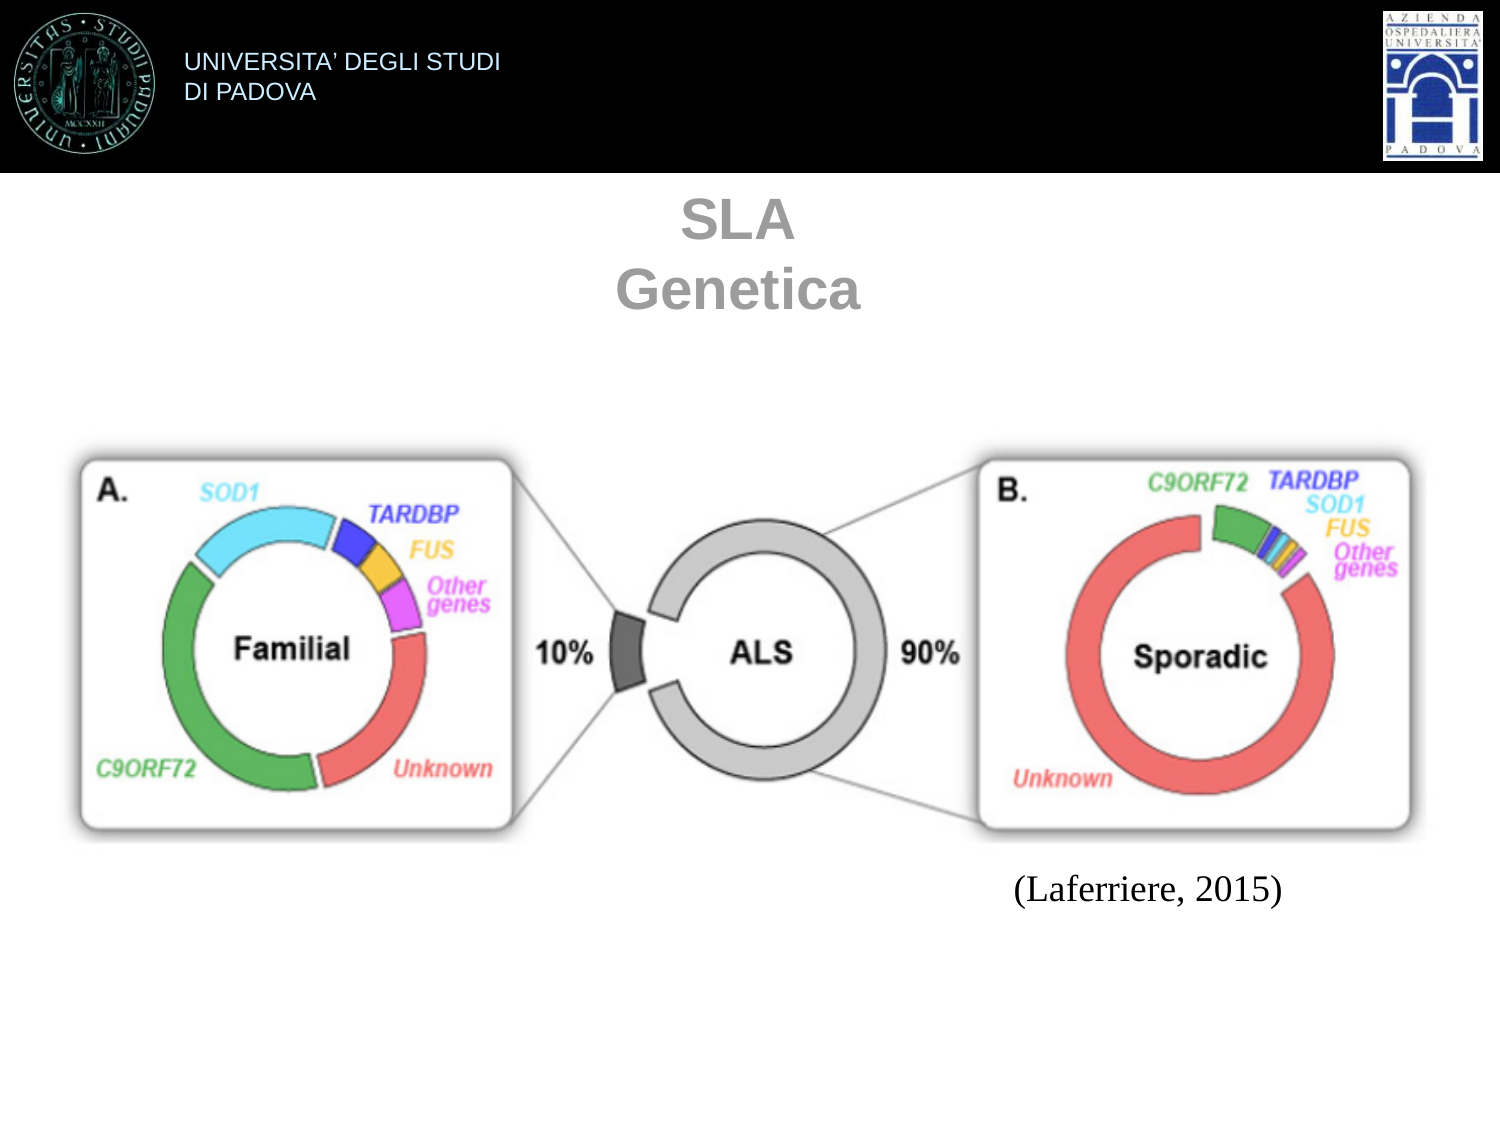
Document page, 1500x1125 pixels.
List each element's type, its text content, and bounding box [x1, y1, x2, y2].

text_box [52, 430, 1448, 941]
text_box UNIVERSITA’ DEGLI STUDI DI PADOVA [169, 38, 517, 114]
text_box SLA Genetica [407, 173, 1069, 329]
picture [12, 11, 160, 162]
text_box [0, 0, 1500, 173]
picture [1382, 11, 1483, 162]
